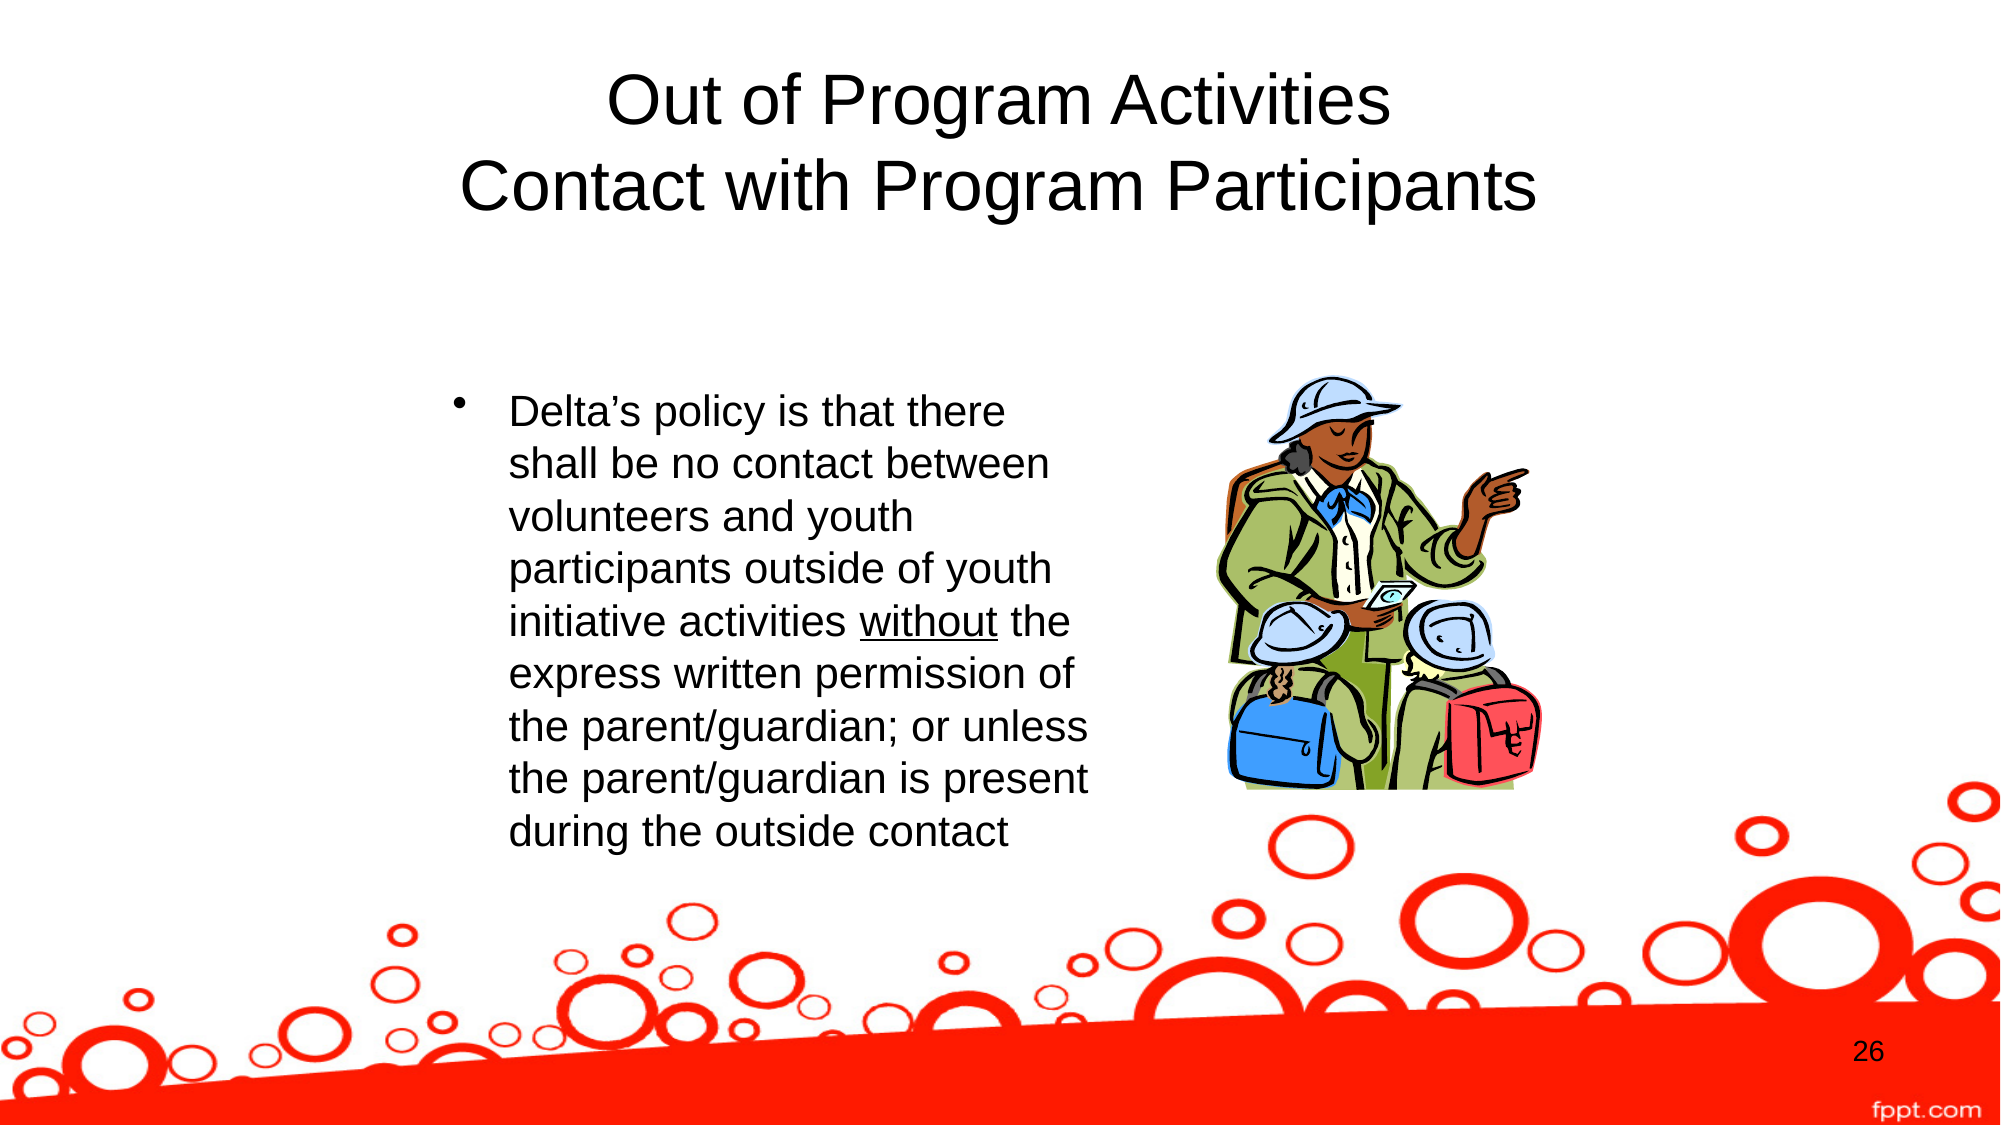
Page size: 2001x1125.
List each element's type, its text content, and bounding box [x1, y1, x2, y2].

list Delta’s policy is that there shall be no contact between volunteers and youth participants outside of youth initiative activities without the express written permission of the parent/guardian; or unless the parent/guardian is present during the outside contact [437, 374, 1122, 879]
title Out of Program Activities Contact with Program Participants [99, 45, 1900, 233]
picture [0, 0, 2001, 1125]
slide_number 26 [1433, 1024, 1900, 1103]
